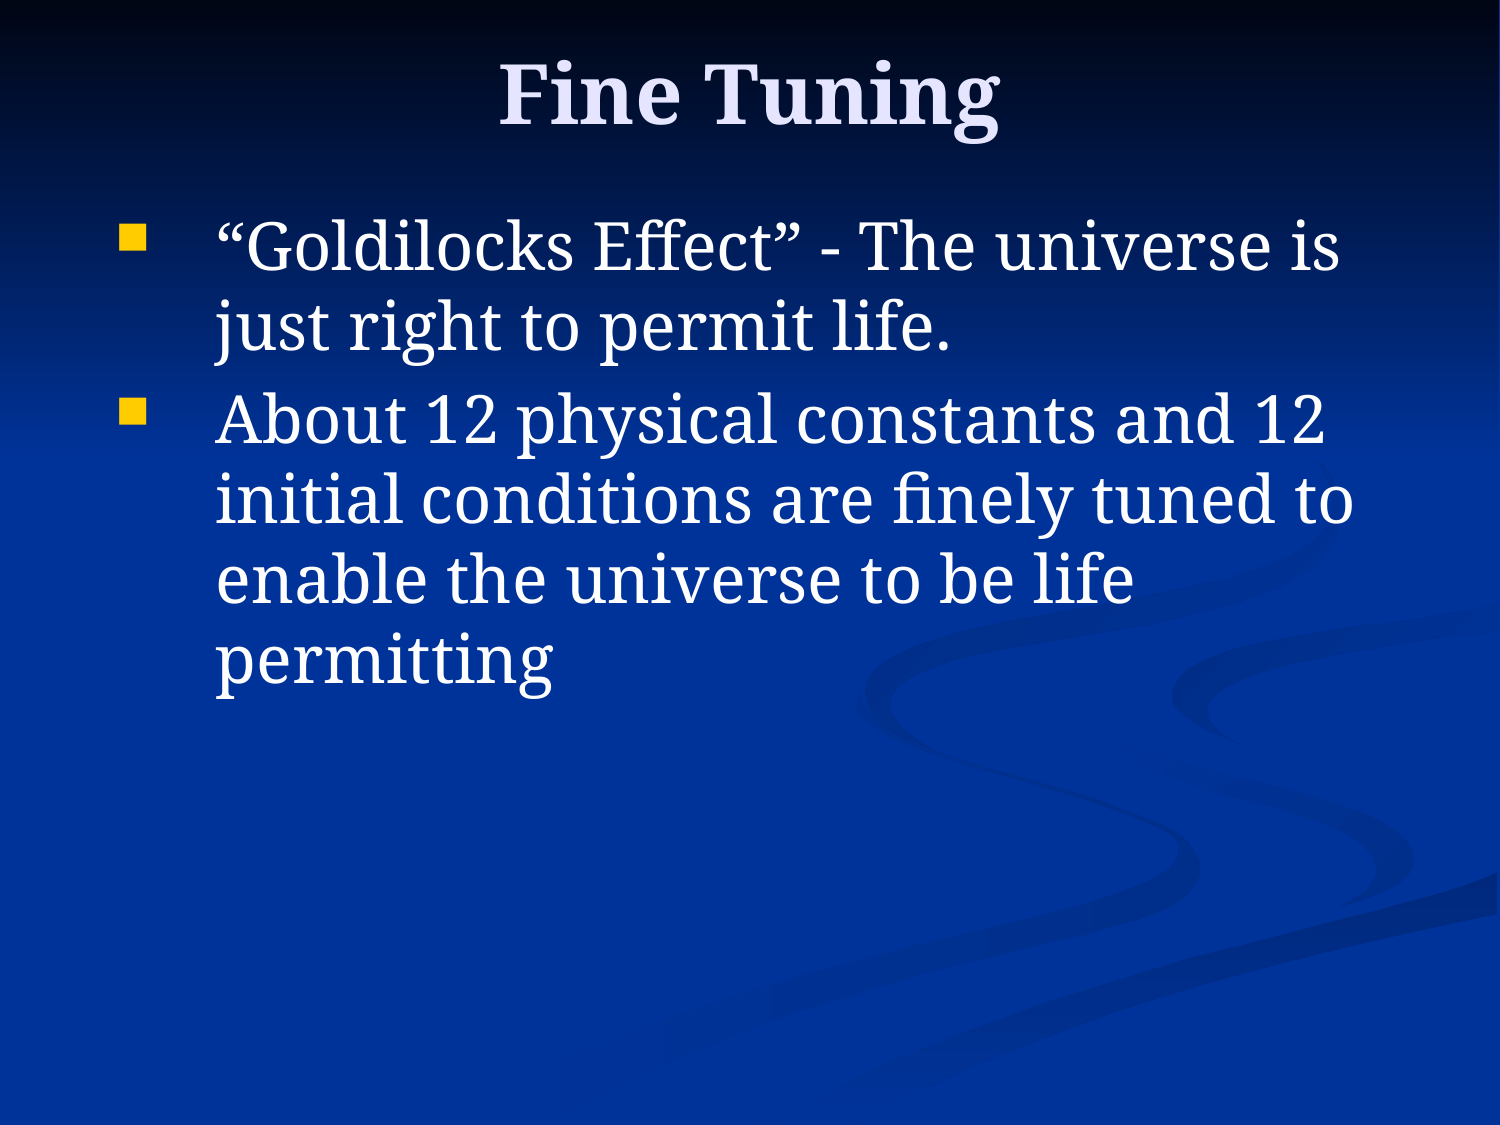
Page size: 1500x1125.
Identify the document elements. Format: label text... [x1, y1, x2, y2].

title Fine Tuning [74, 44, 1426, 138]
list “Goldilocks Effect” - The universe is just right to permit life. About 12 physical constants and 12 initial conditions are finely tuned to enable the universe to be life permitting [100, 196, 1436, 1125]
